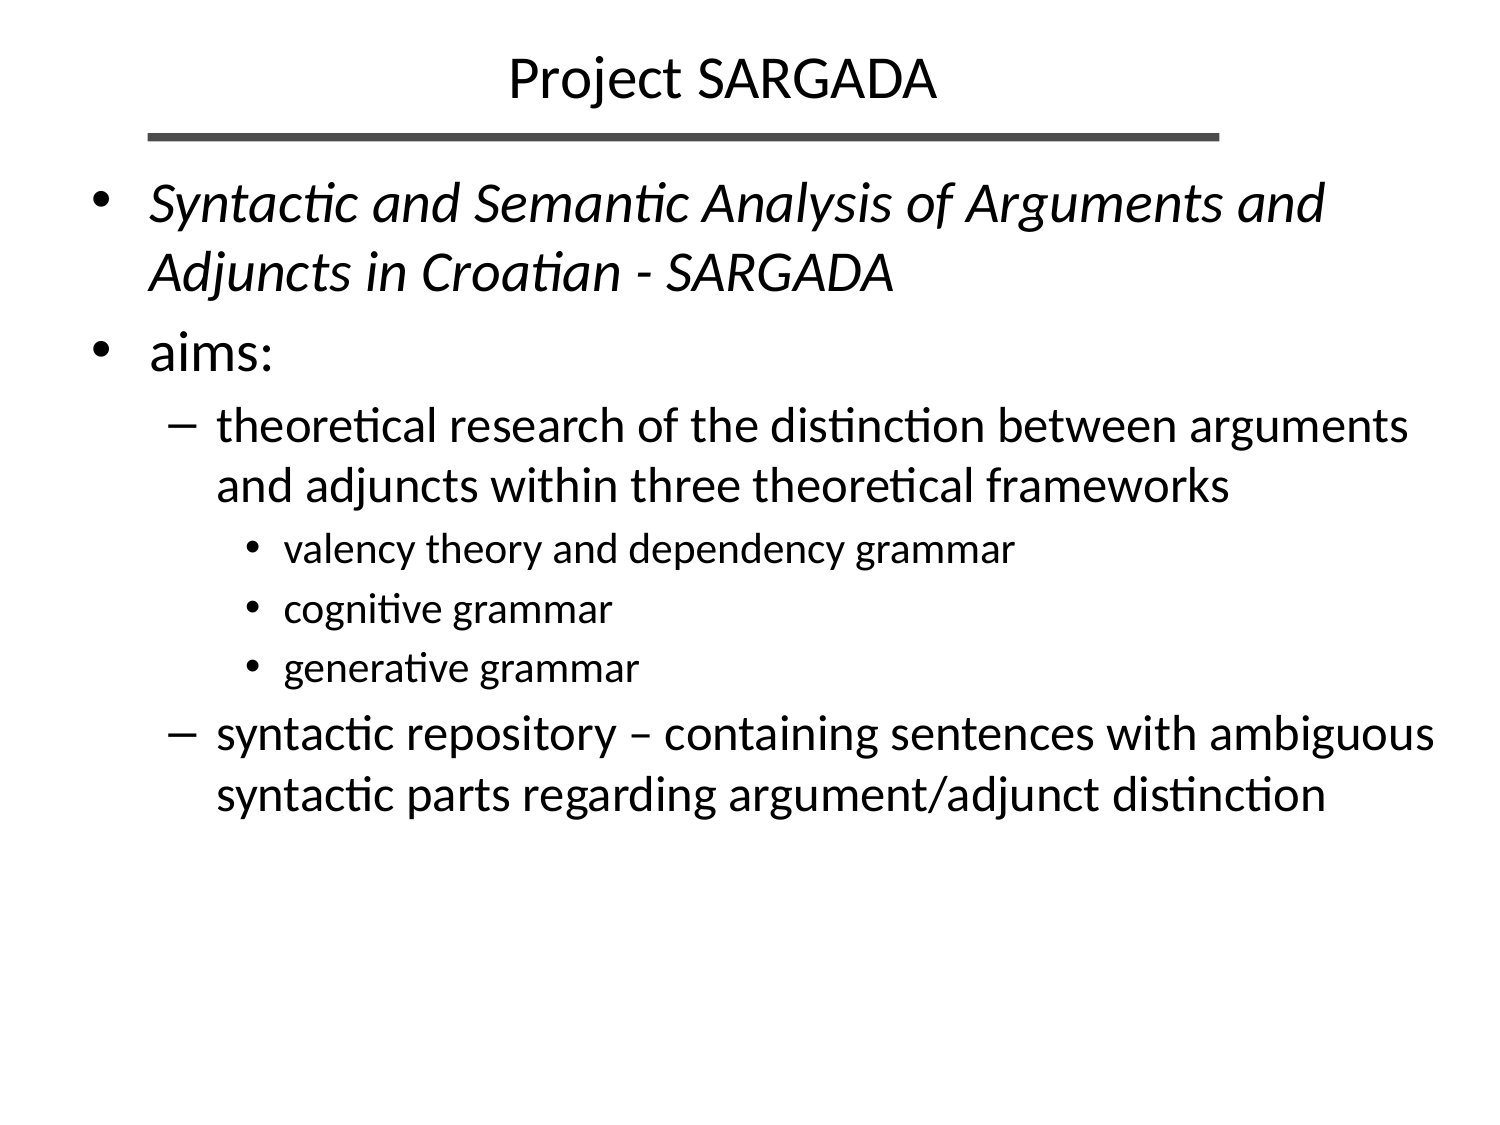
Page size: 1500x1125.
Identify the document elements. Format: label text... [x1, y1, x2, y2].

list Syntactic and Semantic Analysis of Arguments and Adjuncts in Croatian - SARGADA aims: theoretical research of the distinction between arguments and adjuncts within three theoretical frameworks valency theory and dependency grammar cognitive grammar generative grammar syntactic repository – containing sentences with ambiguous syntactic parts regarding argument/adjunct distinction [76, 156, 1467, 848]
text_box Project SARGADA [160, 30, 1286, 117]
